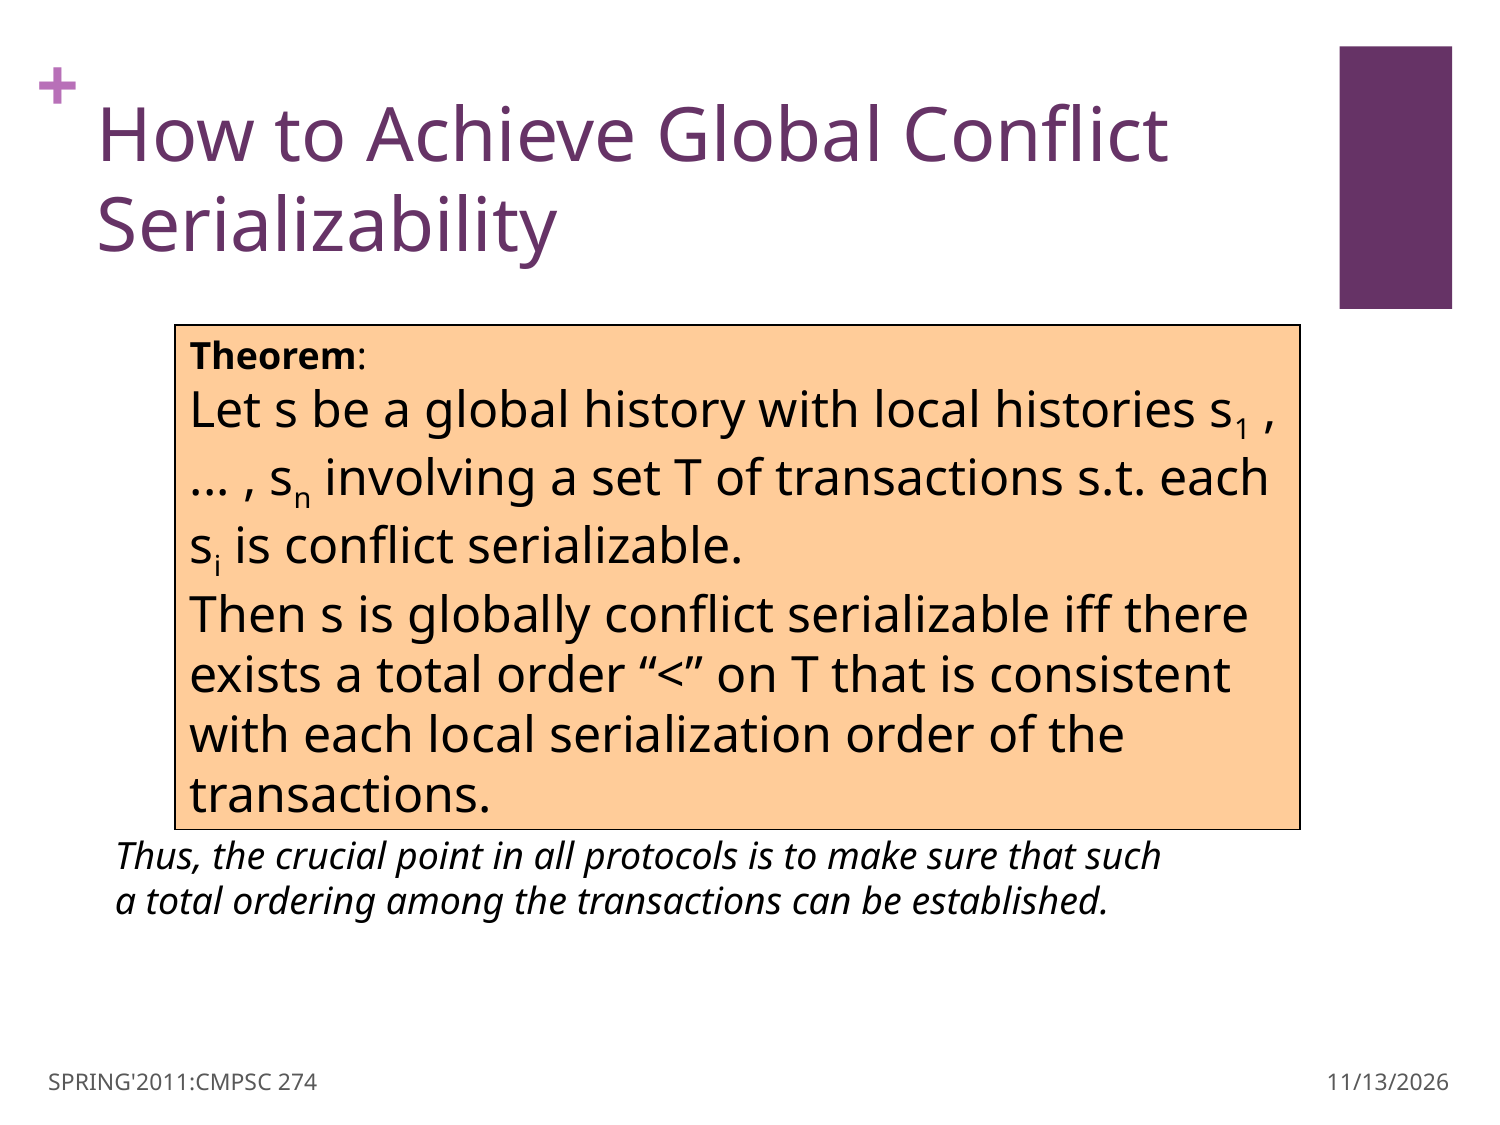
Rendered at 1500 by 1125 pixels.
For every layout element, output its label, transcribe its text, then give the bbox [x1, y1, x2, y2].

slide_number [1114, 1053, 1465, 1114]
footer SPRING'2011:CMPSC 274 [33, 1053, 1038, 1114]
title How to Achieve Global Conflict Serializability [81, 79, 1322, 188]
text_box Thus, the crucial point in all protocols is to make sure that such a total ordering among the transactions can be established. [99, 824, 1413, 930]
text_box Theorem: Let s be a global history with local histories s1 , ... , sn involving a set T of transactions s.t. each si is conflict serializable. Then s is globally conflict serializable iff there exists a total order “<” on T that is consistent with each local serialization order of the transactions. [174, 324, 1300, 824]
